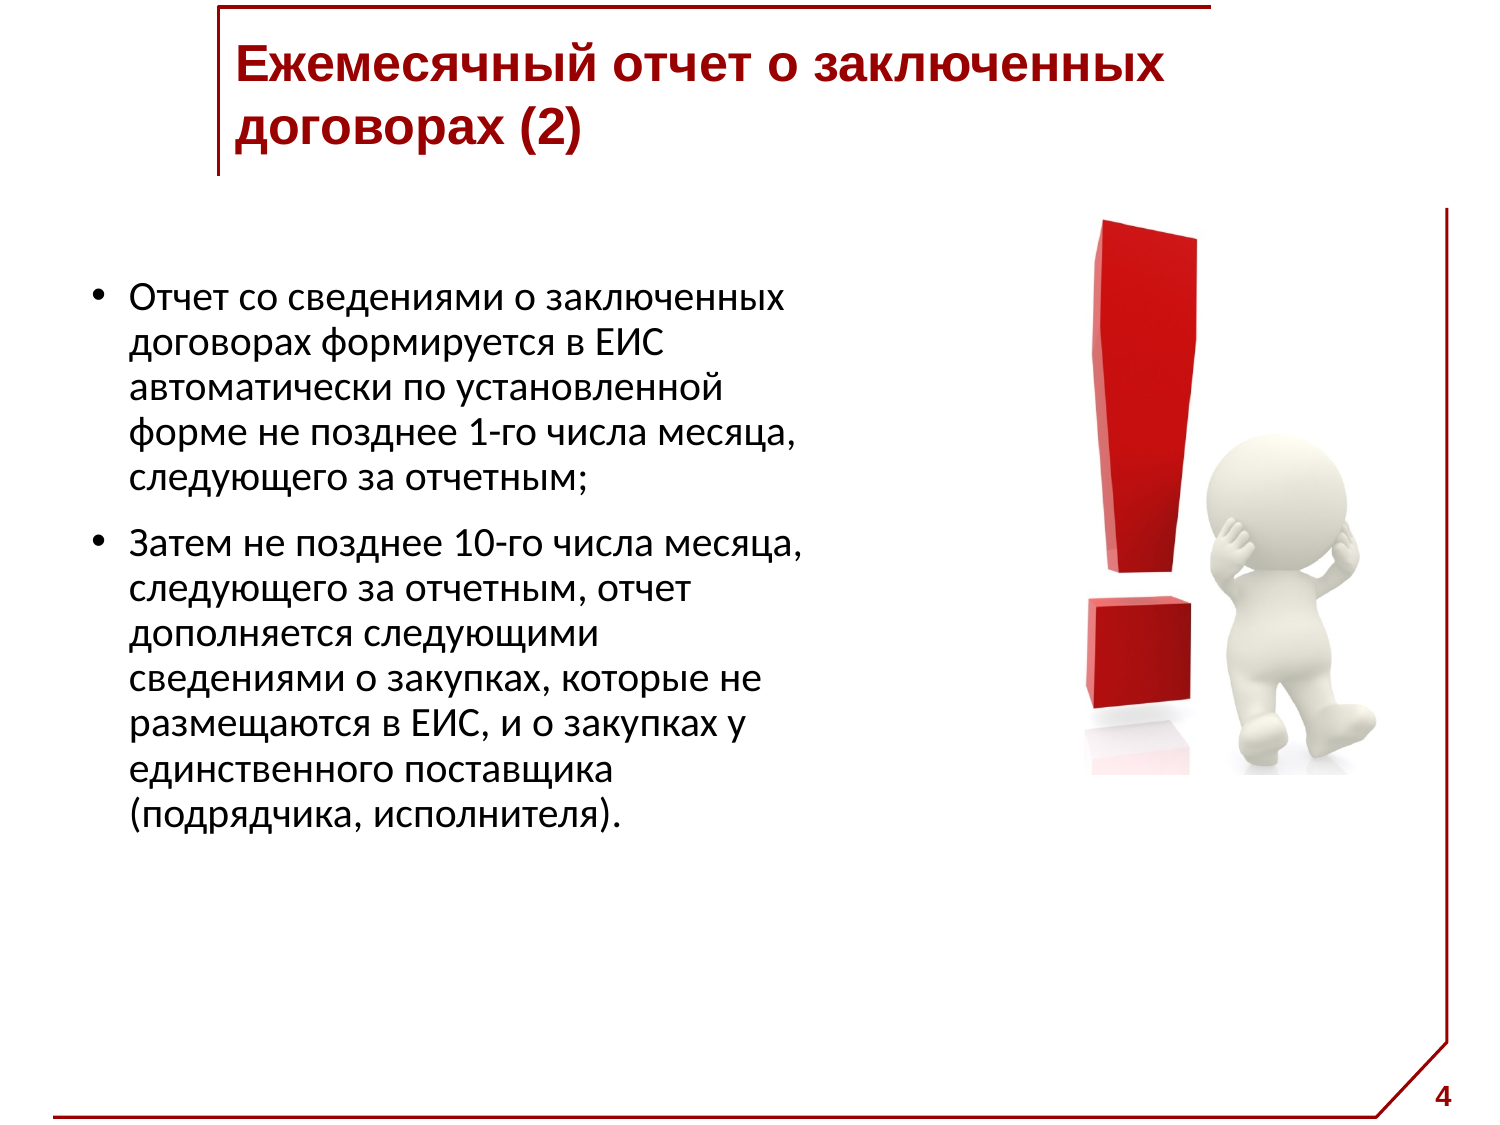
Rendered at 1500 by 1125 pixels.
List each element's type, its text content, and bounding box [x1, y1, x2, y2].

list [1009, 207, 1436, 776]
title Ежемесячный отчет о заключенных договорах (2) [220, 7, 1459, 178]
text_box Отчет со сведениями о заключенных договорах формируется в ЕИС автоматически по установленной форме не позднее 1-го числа месяца, следующего за отчетным; Затем не позднее 10-го числа месяца, следующего за отчетным, отчет дополняется следующими сведениями о закупках, которые не размещаются в ЕИС, и о закупках у единственного поставщика (подрядчика, исполнителя). [76, 267, 833, 941]
slide_number 4 [1113, 1064, 1464, 1125]
